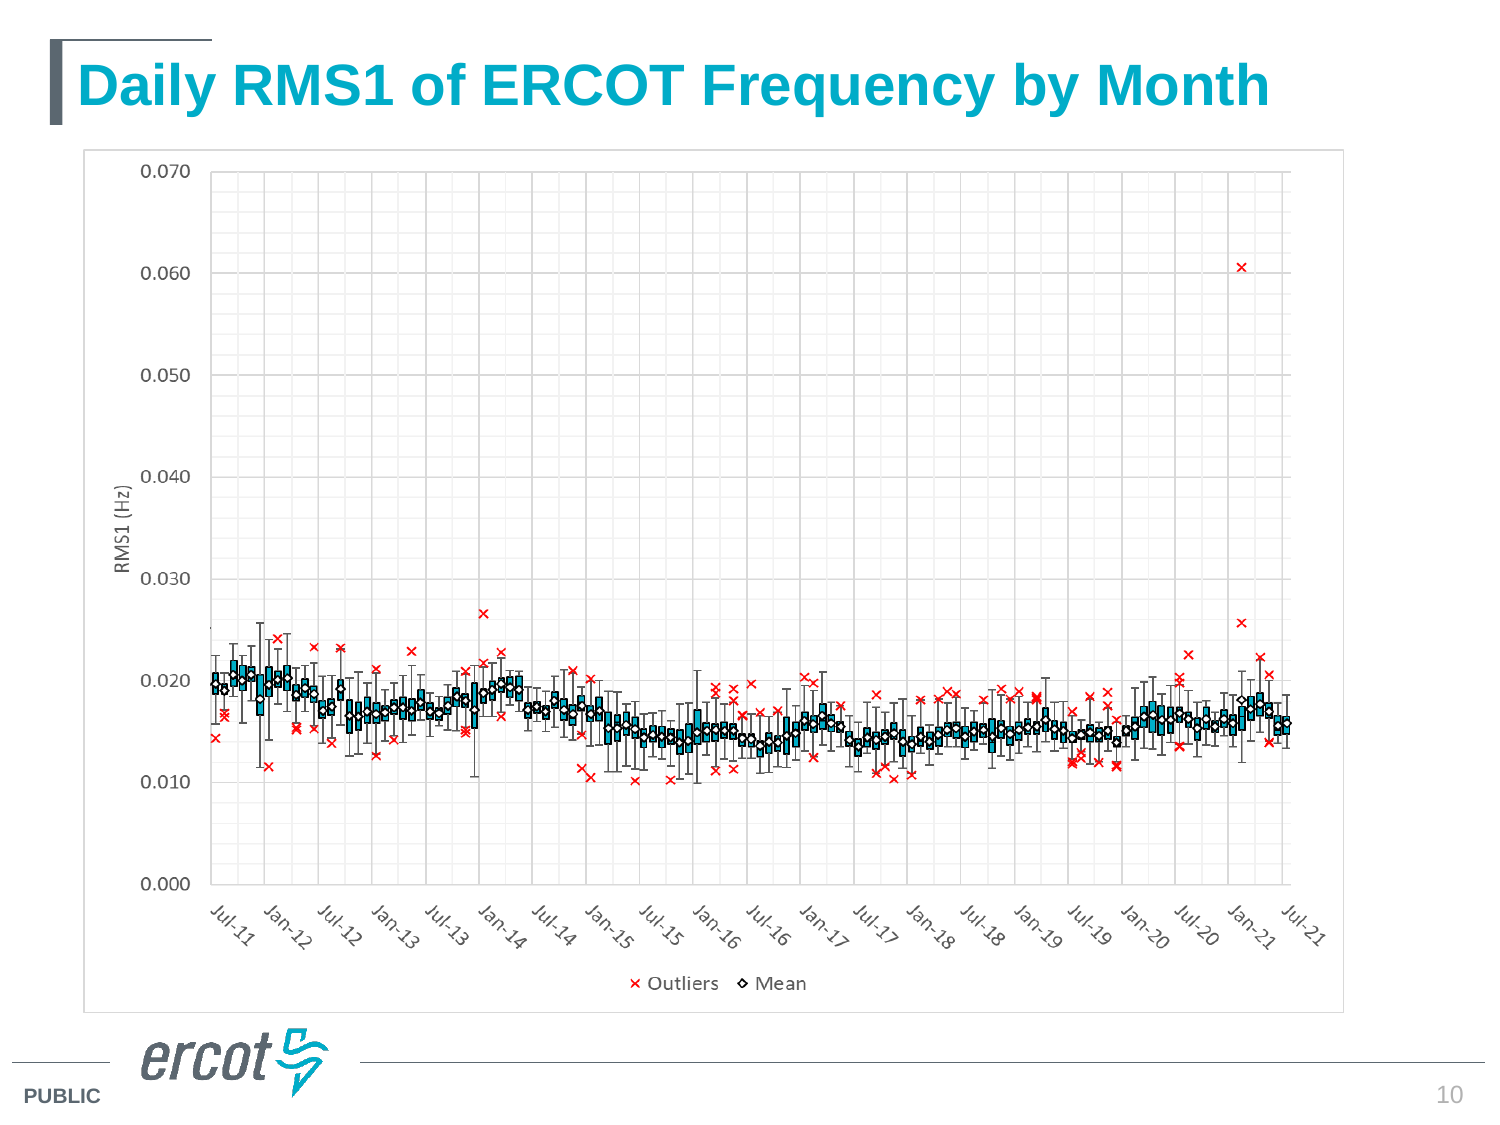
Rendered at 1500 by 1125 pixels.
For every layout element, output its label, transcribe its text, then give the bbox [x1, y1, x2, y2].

picture [83, 149, 1344, 1013]
picture [137, 1024, 332, 1100]
title Daily RMS1 of ERCOT Frequency by Month [62, 39, 1450, 125]
slide_number 10 [1412, 1076, 1488, 1112]
